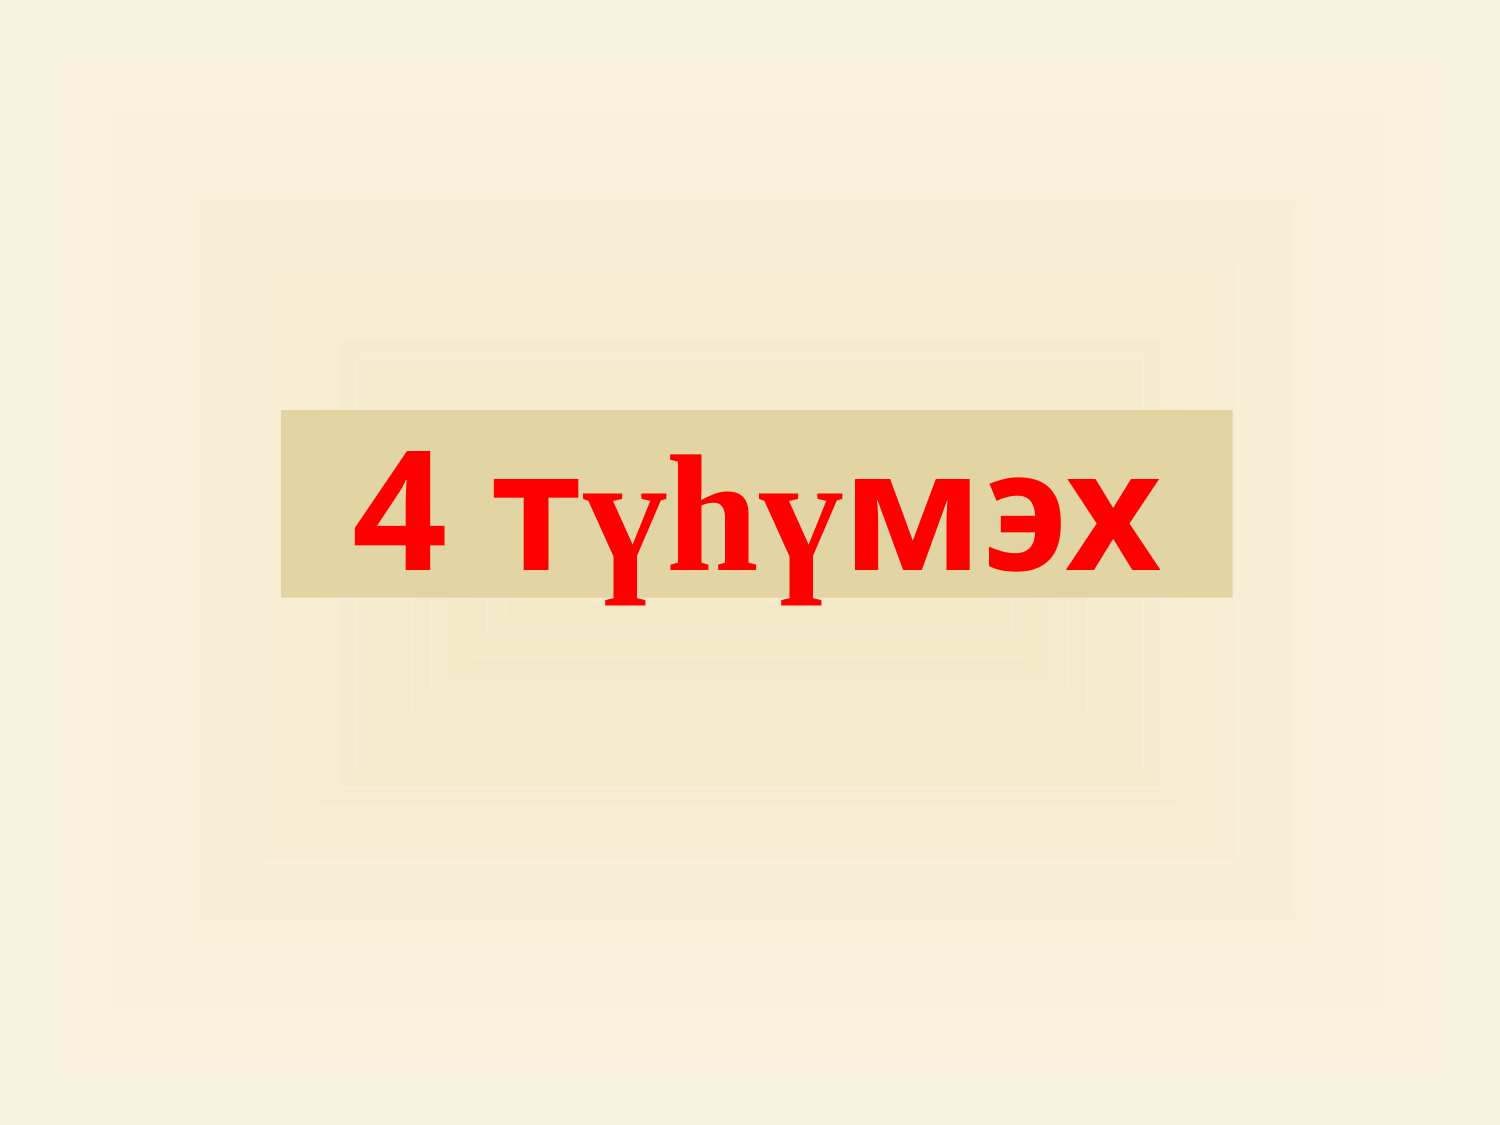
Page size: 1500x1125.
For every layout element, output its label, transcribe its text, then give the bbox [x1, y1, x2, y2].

text_box 4 түһүмэх [281, 410, 1233, 598]
